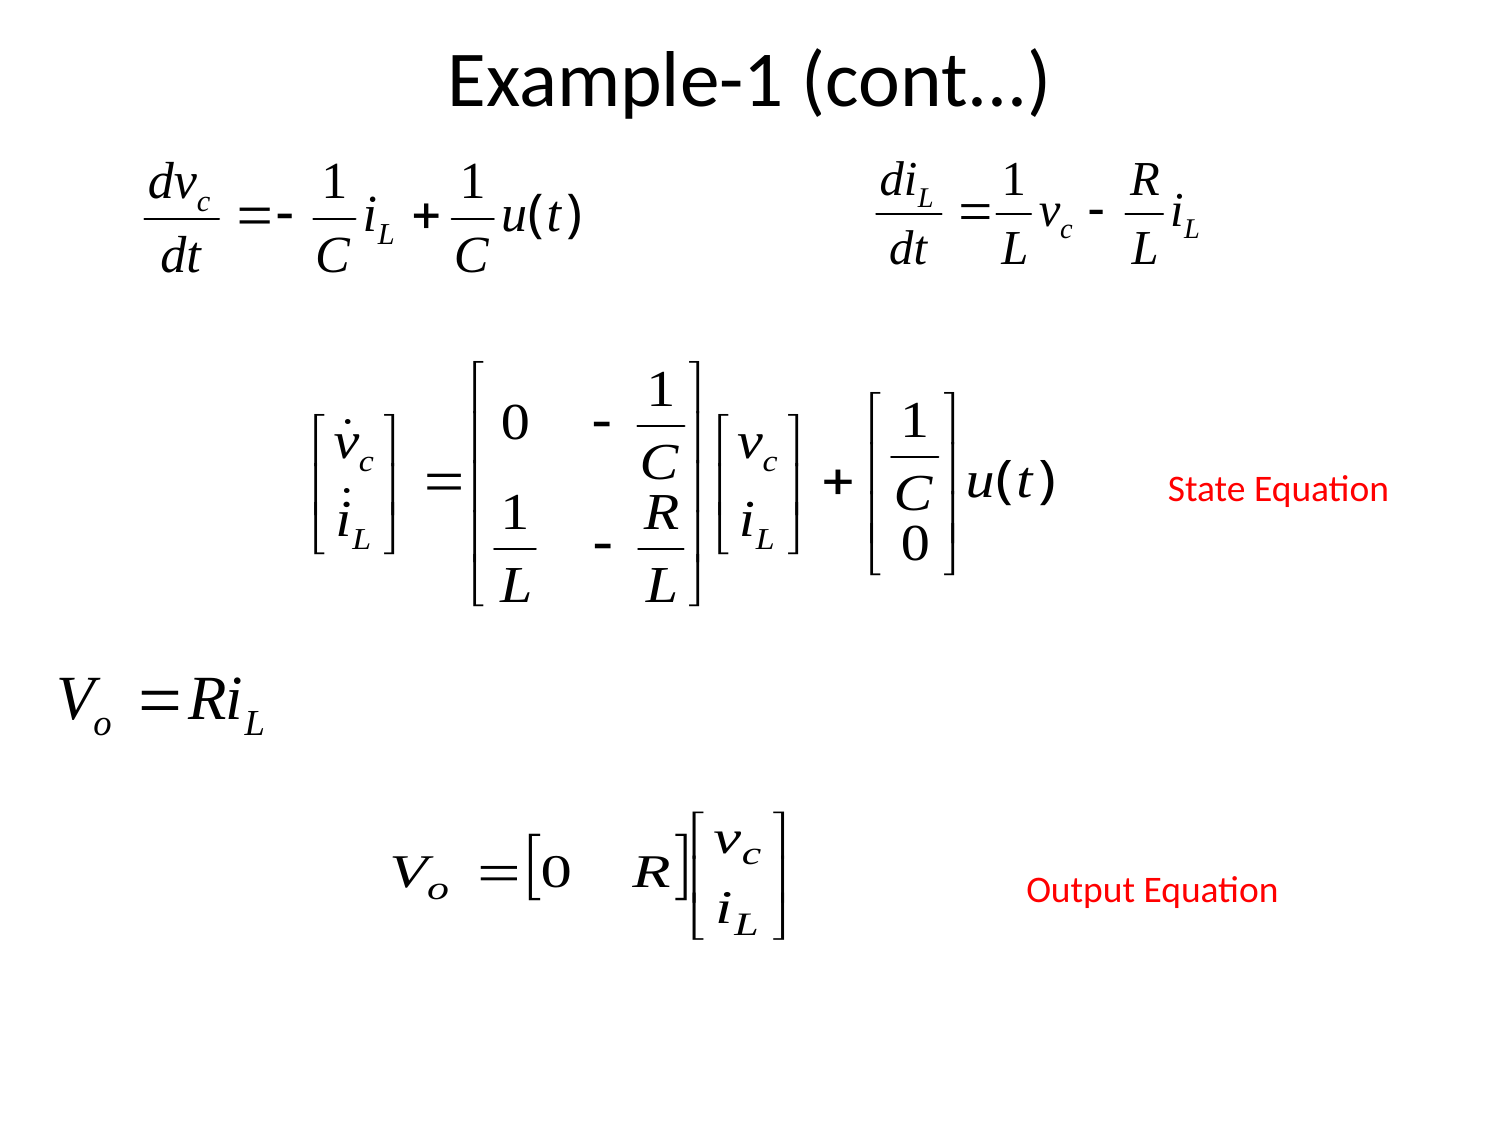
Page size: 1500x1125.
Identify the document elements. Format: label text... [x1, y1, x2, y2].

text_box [52, 656, 279, 752]
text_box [135, 148, 592, 284]
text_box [300, 349, 1067, 619]
text_box Output Equation [1011, 857, 1295, 918]
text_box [383, 798, 810, 954]
text_box State Equation [1153, 456, 1405, 516]
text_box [867, 148, 1210, 276]
title Example-1 (cont...) [75, 0, 1425, 149]
